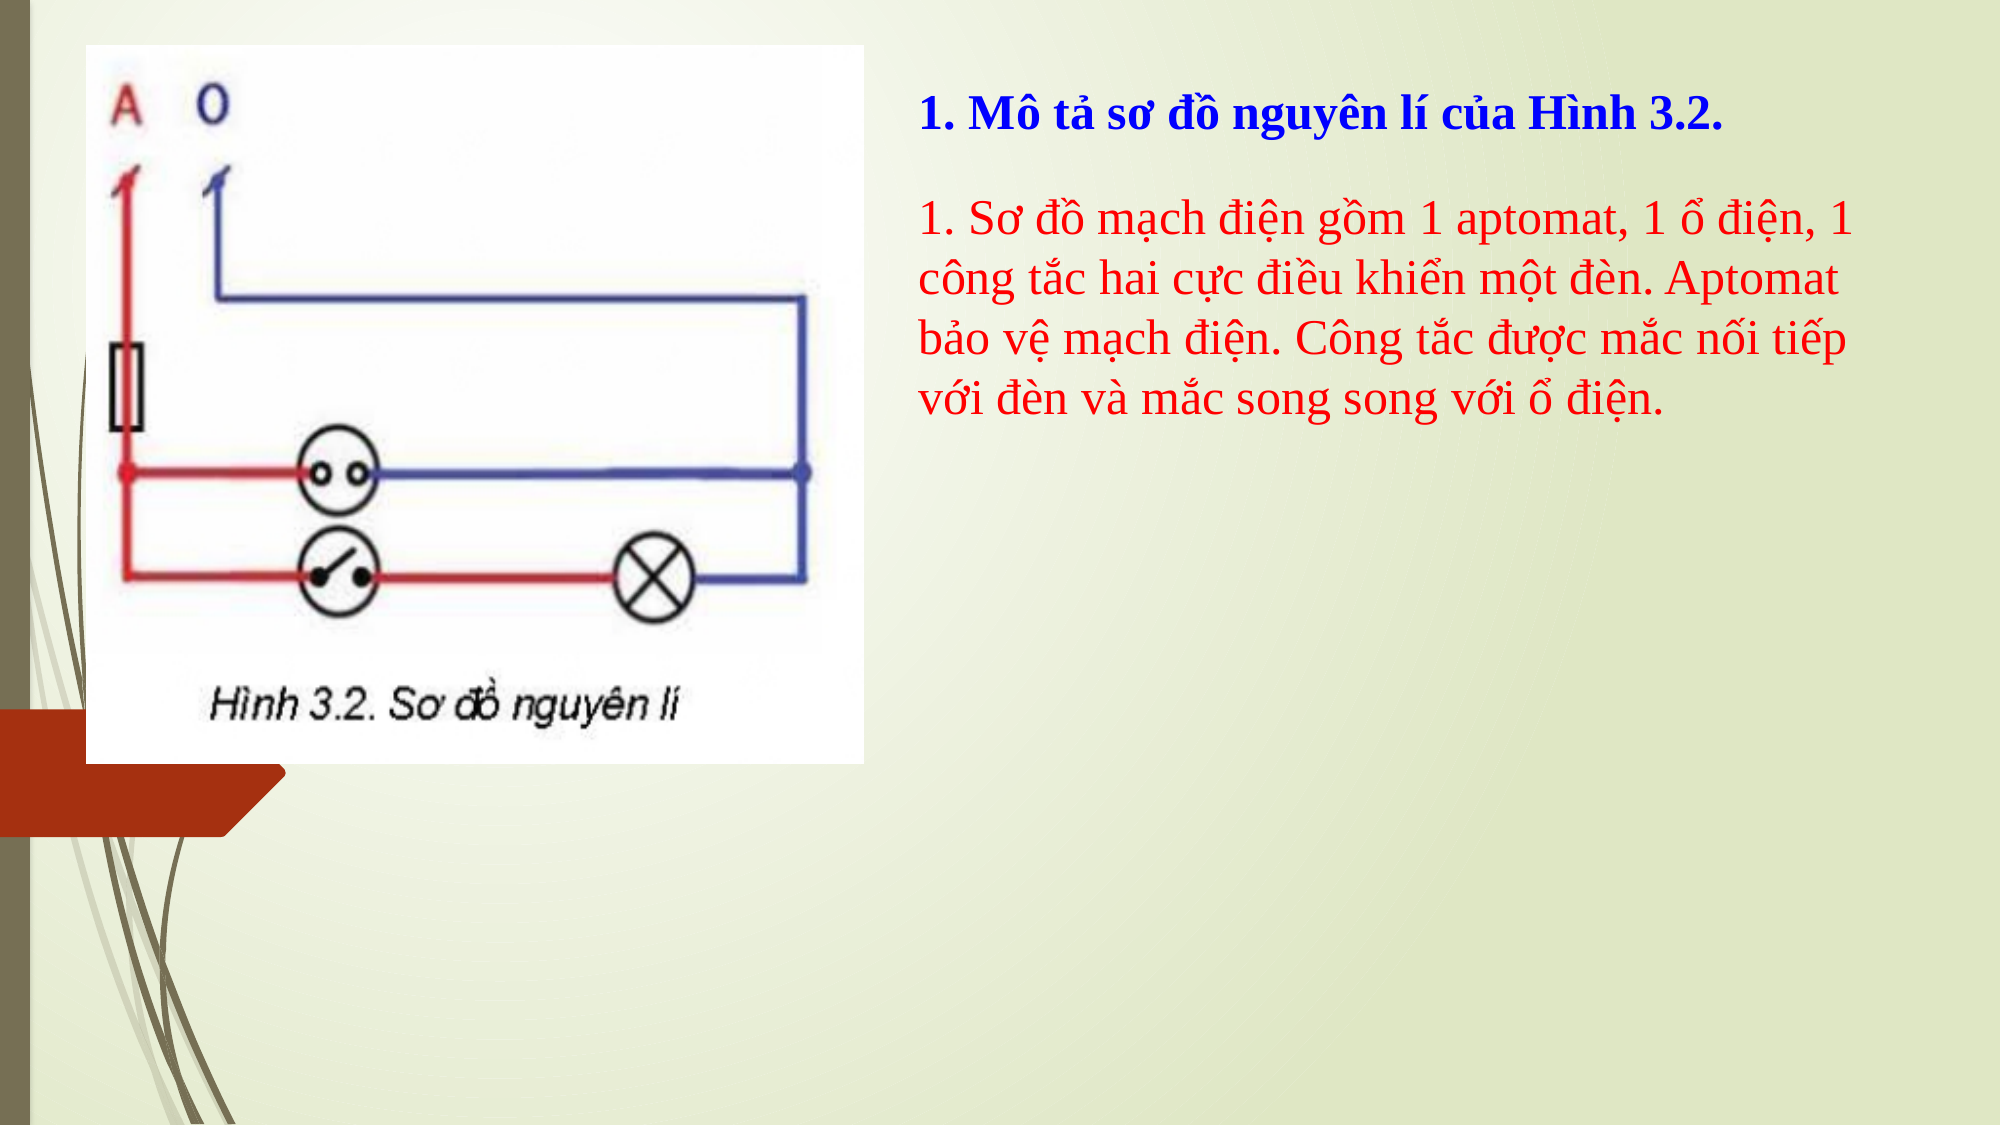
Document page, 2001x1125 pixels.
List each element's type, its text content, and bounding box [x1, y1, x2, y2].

text_box 1. Sơ đồ mạch điện gồm 1 aptomat, 1 ổ điện, 1 công tắc hai cực điều khiển một đèn. Aptomat bảo vệ mạch điện. Công tắc được mắc nối tiếp với đèn và mắc song song với ổ điện. [904, 177, 1871, 433]
picture [86, 45, 864, 764]
text_box 1. Mô tả sơ đồ nguyên lí của Hình 3.2. [904, 71, 1764, 147]
